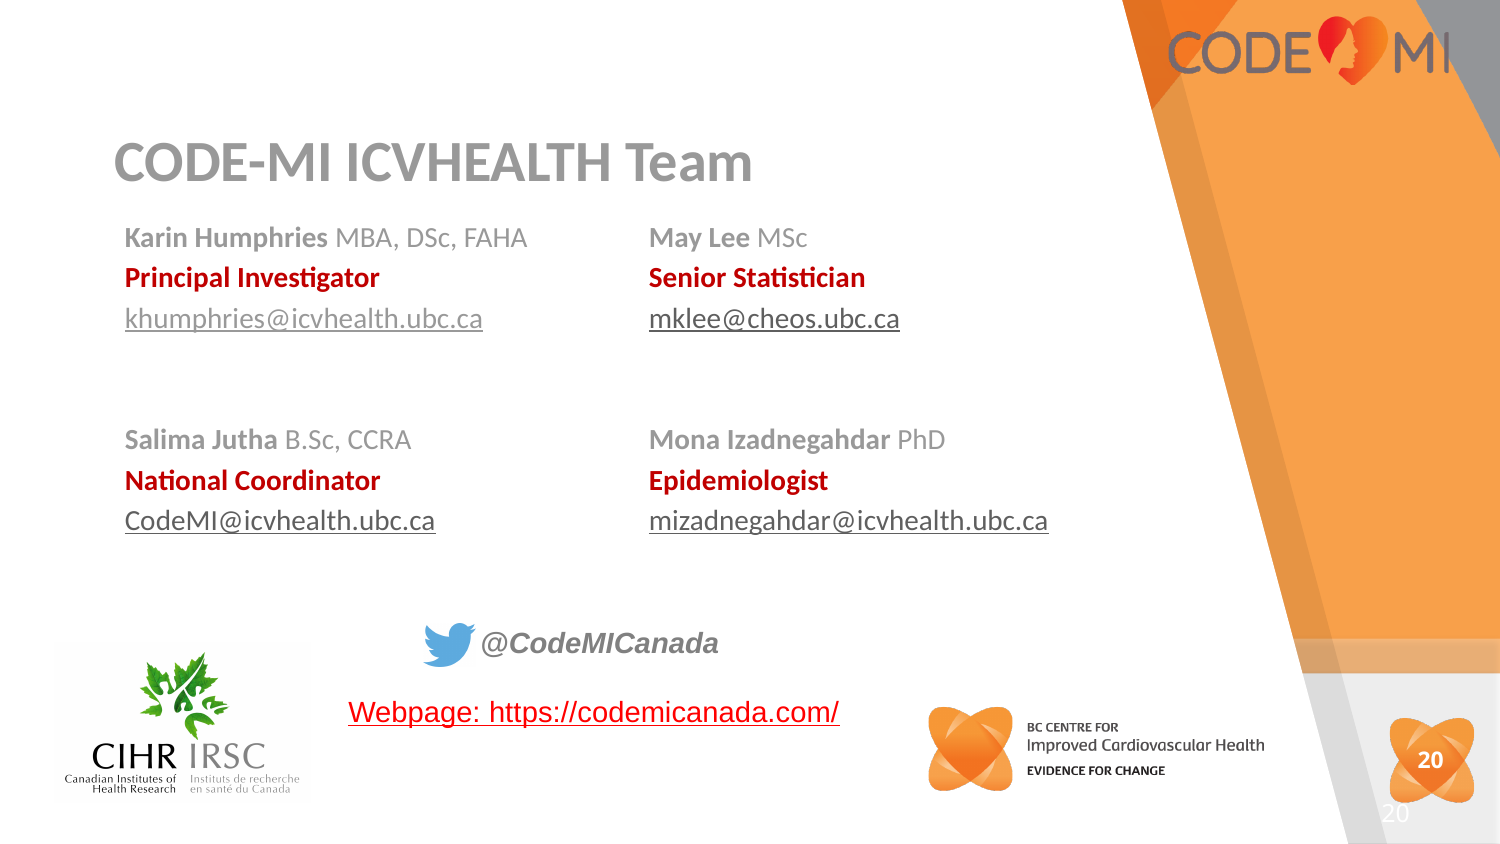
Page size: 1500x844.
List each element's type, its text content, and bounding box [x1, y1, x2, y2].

table_cell Dr. Paul Ratana [1333, 638, 1500, 644]
picture [1362, 703, 1481, 830]
text_box @CodeMICanada Webpage: https://codemicanada.com/ [333, 616, 910, 772]
text_box Karin Humphries MBA, DSc, FAHA Principal Investigator khumphries@icvhealth.ubc.ca Salima Jutha B.Sc, CCRA National Coordinator CodeMI@icvhealth.ubc.ca May Lee MSc Senior Statistician mklee@cheos.ubc.ca Mona Izadnegahdar PhD Epidemiologist mizadnegahdar@icvhealth.ubc.ca [97, 210, 1131, 818]
picture [901, 679, 1295, 819]
picture [54, 642, 311, 804]
text_box CODE-MI ICVHEALTH Team [99, 107, 1061, 210]
picture [422, 623, 477, 668]
picture [1123, 0, 1500, 638]
slide_number 20 [1369, 730, 1460, 795]
text_box [74, 93, 1036, 211]
